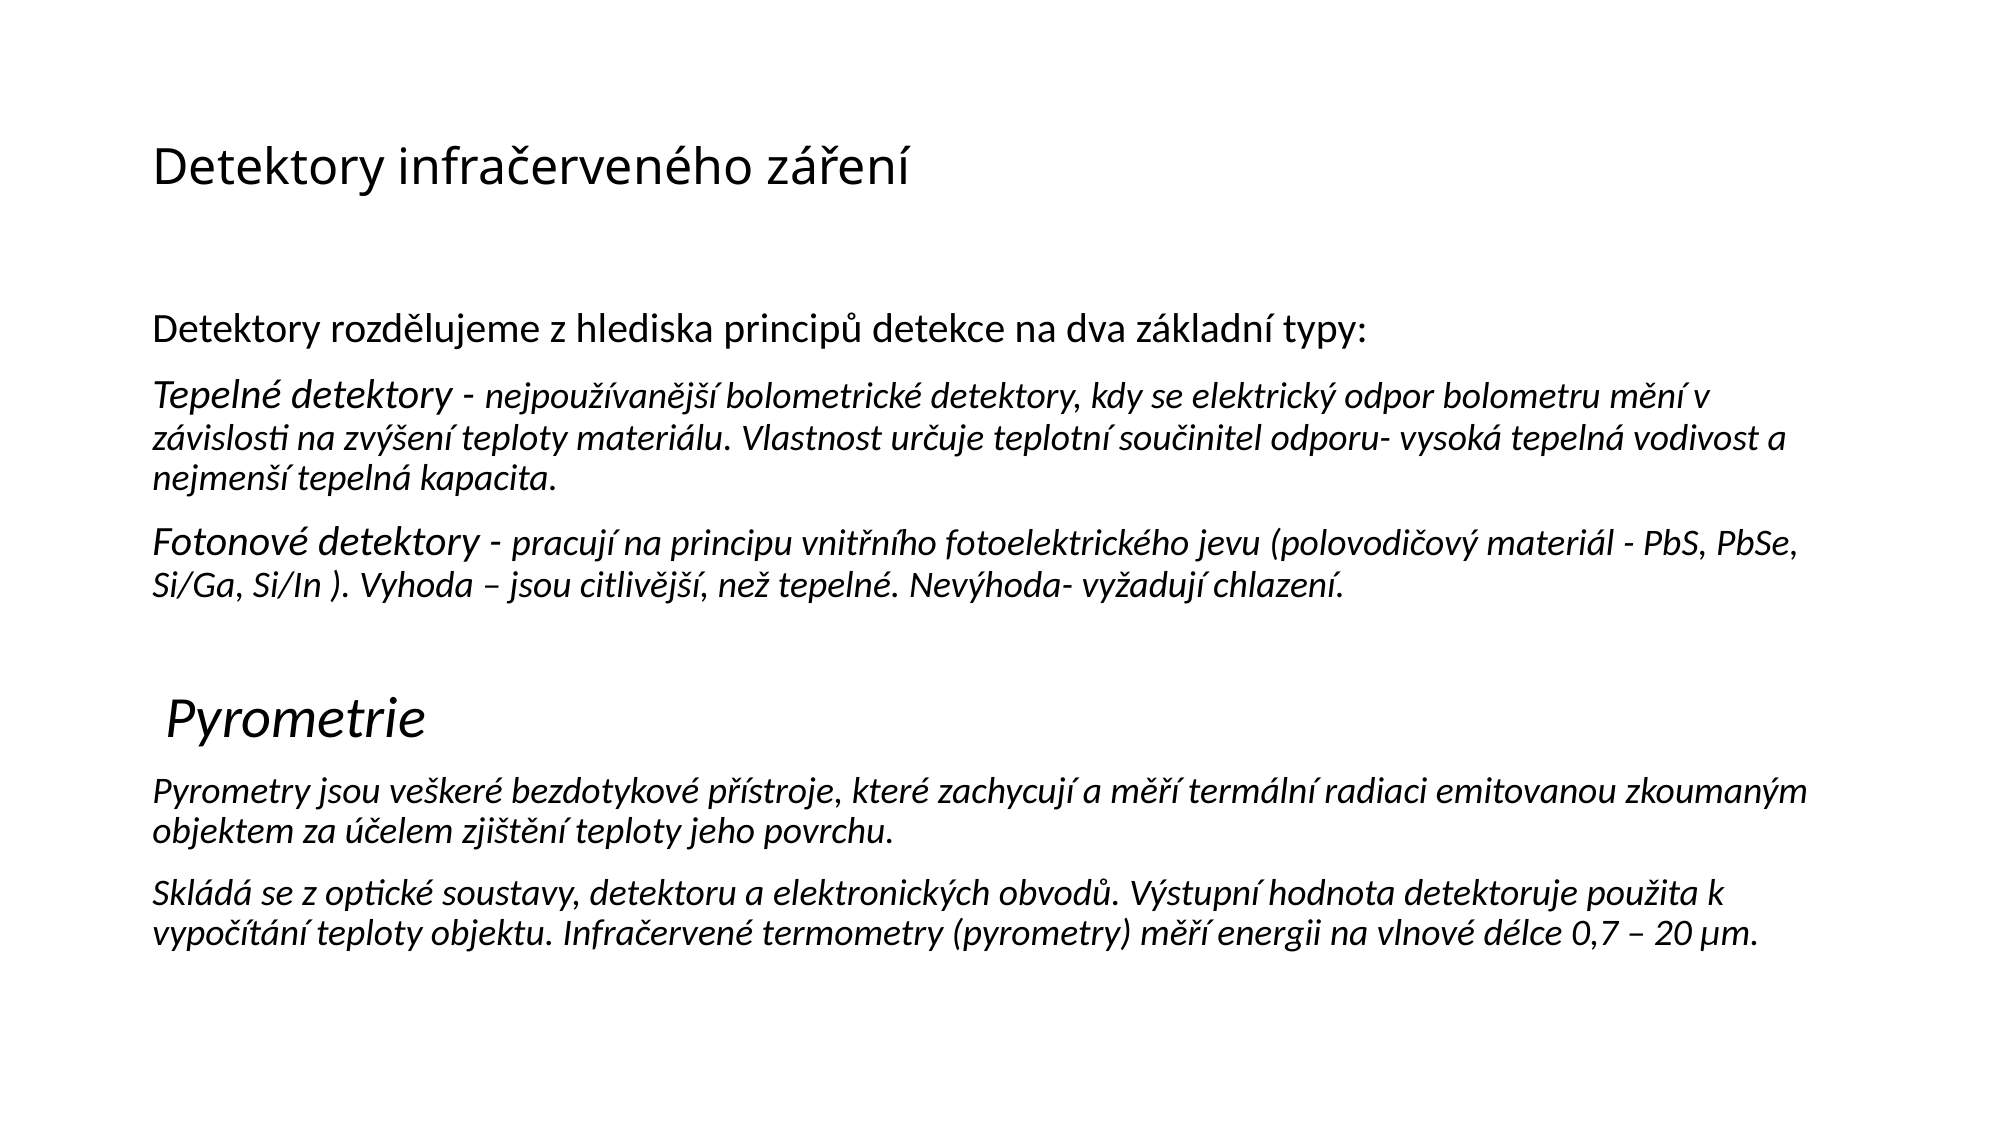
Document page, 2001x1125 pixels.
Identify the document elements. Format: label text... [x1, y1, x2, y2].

list Detektory rozdělujeme z hlediska principů detekce na dva základní typy: Tepelné detektory - nejpoužívanější bolometrické detektory, kdy se elektrický odpor bolometru mění v závislosti na zvýšení teploty materiálu. Vlastnost určuje teplotní součinitel odporu- vysoká tepelná vodivost a nejmenší tepelná kapacita. Fotonové detektory - pracují na principu vnitřního fotoelektrického jevu (polovodičový materiál - PbS, PbSe, Si/Ga, Si/In ). Vyhoda – jsou citlivější, než tepelné. Nevýhoda- vyžadují chlazení. Pyrometrie Pyrometry jsou veškeré bezdotykové přístroje, které zachycují a měří termální radiaci emitovanou zkoumaným objektem za účelem zjištění teploty jeho povrchu. Skládá se z optické soustavy, detektoru a elektronických obvodů. Výstupní hodnota detektoruje použita k vypočítání teploty objektu. Infračervené termometry (pyrometry) měří energii na vlnové délce 0,7 – 20 µm. [137, 299, 1863, 1014]
title Detektory infračerveného záření [137, 59, 1863, 278]
